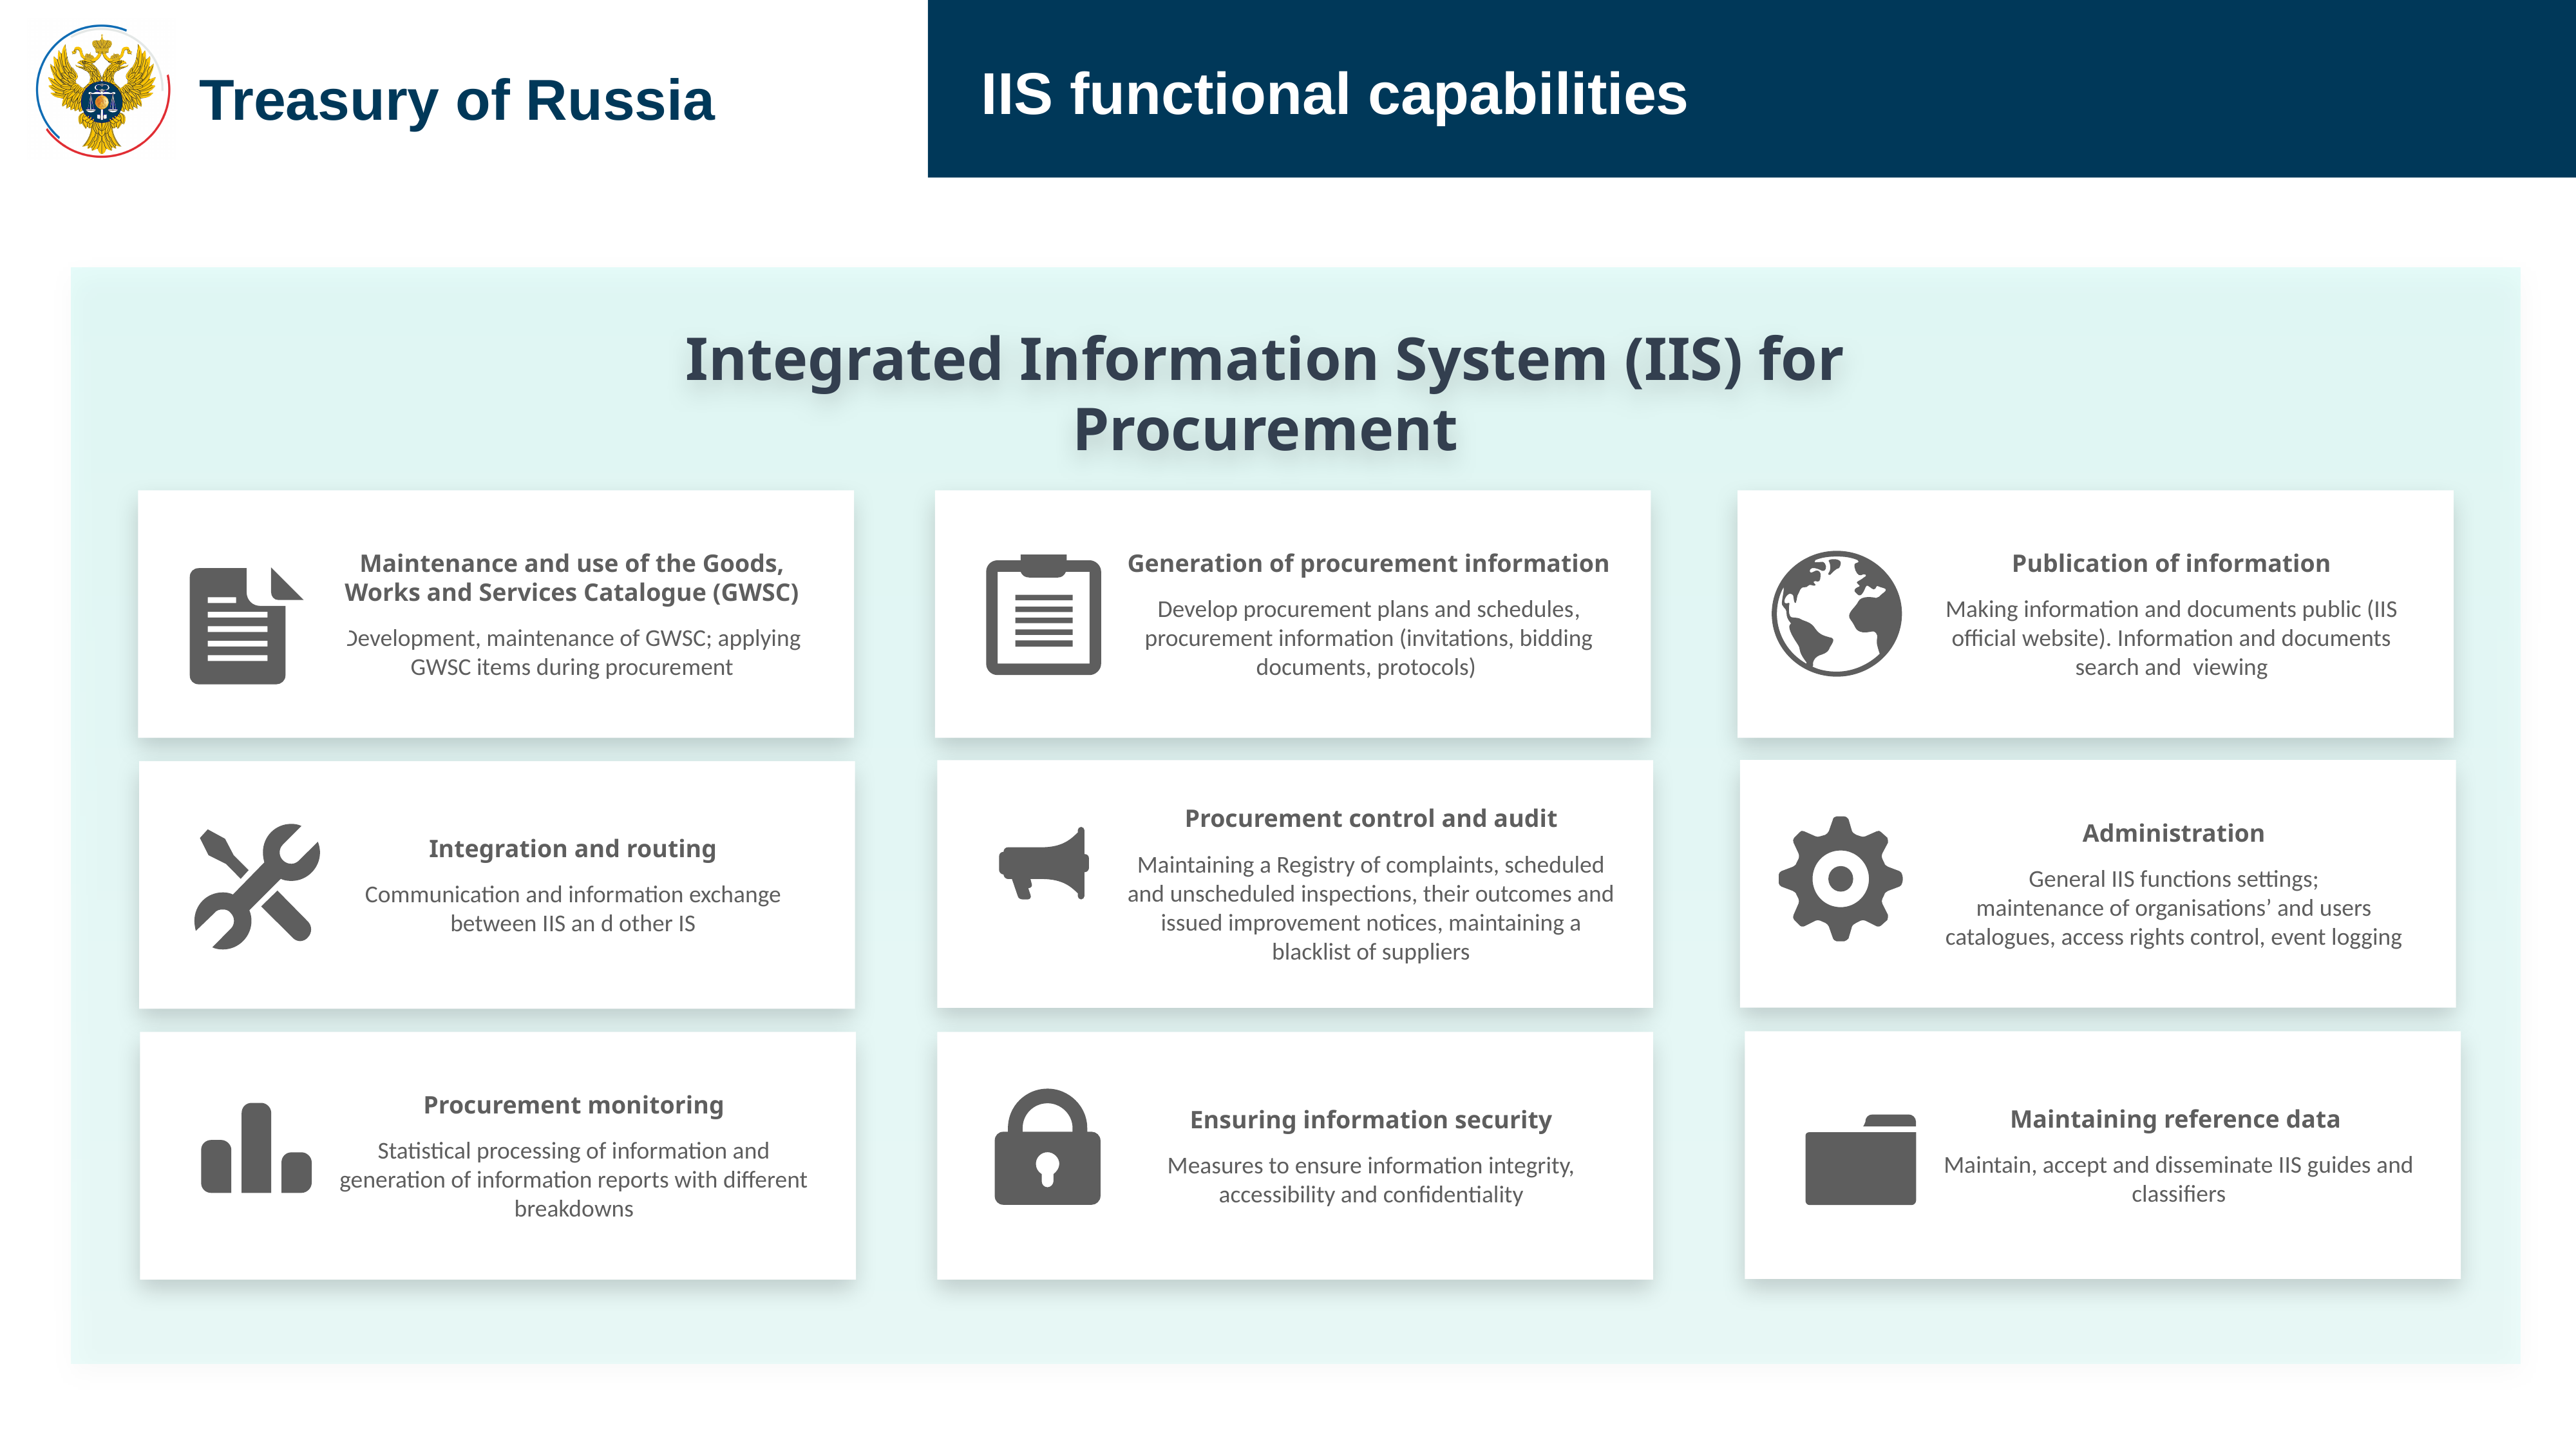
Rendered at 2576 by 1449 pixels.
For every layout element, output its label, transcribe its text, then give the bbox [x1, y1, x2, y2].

text_box [1742, 522, 1931, 706]
text_box [242, 1103, 272, 1193]
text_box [27, 17, 177, 160]
text_box Administration General IIS functions settings; maintenance of organisations’ and users catalogues, access rights control, event logging [1739, 759, 2458, 1009]
text_box [1015, 629, 1073, 635]
text_box [176, 1074, 337, 1236]
text_box IIS functional capabilities [935, 50, 2521, 132]
text_box Maintaining reference data Maintain, accept and disseminate IIS guides and classifiers [1743, 1030, 2462, 1280]
text_box [1805, 1132, 1917, 1206]
text_box [1777, 589, 1806, 663]
text_box [994, 1088, 1101, 1205]
text_box [1779, 816, 1903, 942]
text_box [227, 656, 267, 661]
text_box [200, 829, 249, 879]
text_box Maintenance and use of the Goods, Works and Services Catalogue (GWSC) Development, maintenance of GWSC; applying GWSC items during procurement [137, 489, 855, 739]
text_box [1813, 851, 1869, 907]
text_box [1863, 1114, 1917, 1127]
text_box [1828, 559, 1841, 575]
text_box [270, 567, 304, 600]
text_box [194, 824, 320, 950]
text_box [1015, 594, 1073, 601]
text_box Generation of procurement information Develop procurement plans and schedules, procurement information (invitations, bidding documents, protocols) [934, 541, 1653, 739]
text_box [998, 572, 1089, 663]
text_box [227, 641, 267, 646]
text_box Treasury of Russia [194, 57, 721, 137]
text_box [1015, 618, 1073, 623]
text_box [227, 627, 267, 632]
text_box Integrated Information System (IIS) for Procurement [629, 267, 1902, 517]
text_box Procurement control and audit Maintaining a Registry of complaints, scheduled and unscheduled inspections, their outcomes and issued improvement notices, maintaining a blacklist of suppliers [936, 759, 1654, 1009]
text_box Procurement monitoring Statistical processing of information and generation of information reports with different breakdowns [138, 1030, 857, 1281]
text_box [999, 826, 1089, 900]
text_box [261, 890, 312, 942]
text_box [1768, 1068, 1931, 1255]
text_box [1015, 640, 1073, 647]
text_box [1036, 1153, 1059, 1187]
text_box [1772, 551, 1902, 677]
text_box [227, 598, 236, 603]
text_box [227, 612, 267, 617]
text_box [952, 525, 1136, 710]
text_box [927, 0, 2576, 178]
text_box [166, 795, 350, 978]
text_box [281, 1152, 312, 1193]
text_box [1015, 606, 1073, 612]
text_box [164, 533, 350, 719]
text_box Рublication of information Making information and documents public (IIS official website). Information and documents search and viewing [1736, 489, 2455, 739]
text_box [201, 1140, 232, 1193]
text_box [954, 1059, 1142, 1246]
text_box [70, 267, 2522, 1365]
text_box [1750, 788, 1932, 969]
text_box Ensuring information security Measures to ensure information integrity, accessibility and confidentiality [936, 1030, 1654, 1281]
text_box [1023, 1104, 1072, 1132]
text_box [976, 793, 1121, 938]
text_box Integration and routing Communication and information exchange between IIS an d other IS [138, 760, 857, 1010]
text_box [189, 568, 286, 685]
text_box [248, 596, 256, 603]
text_box [1828, 866, 1853, 892]
text_box [1785, 557, 1886, 671]
text_box [986, 554, 1101, 676]
